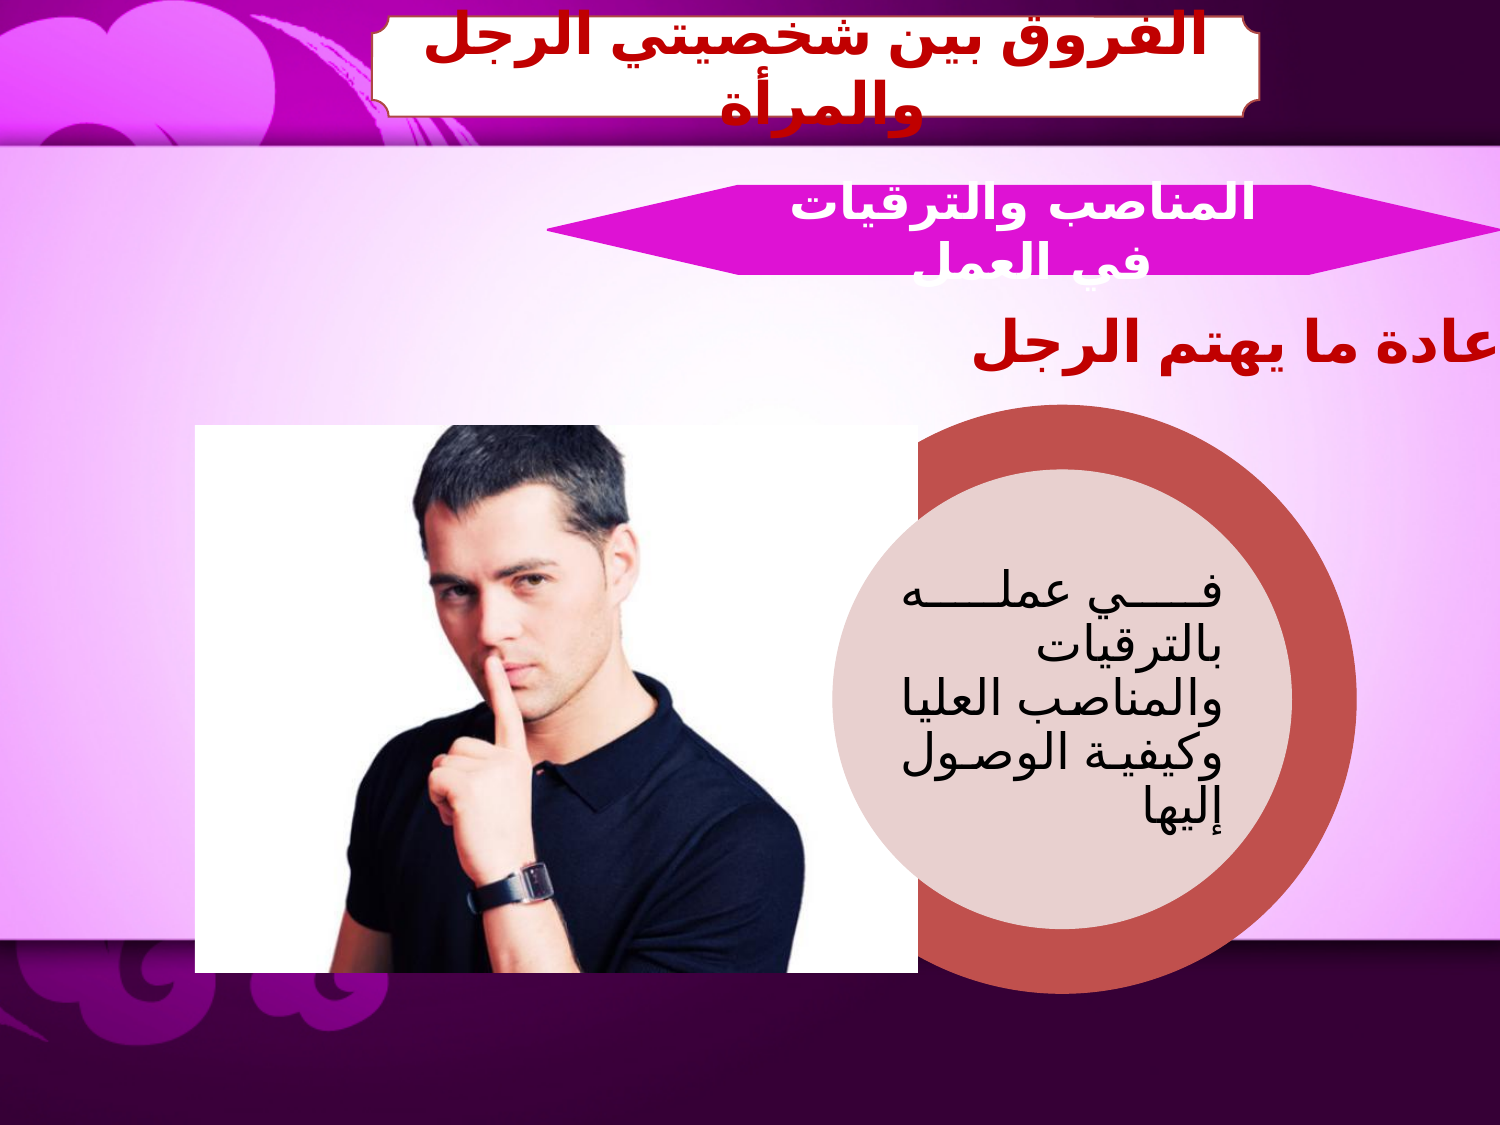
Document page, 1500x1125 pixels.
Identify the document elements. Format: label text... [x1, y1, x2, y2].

text_box المناصب والترقيات في العمل [546, 184, 1500, 275]
text_box الفروق بين شخصيتي الرجل والمرأة [370, 15, 1261, 118]
picture [0, 0, 1500, 1125]
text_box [194, 405, 1357, 994]
text_box عادة ما يهتم الرجل [940, 296, 1500, 382]
